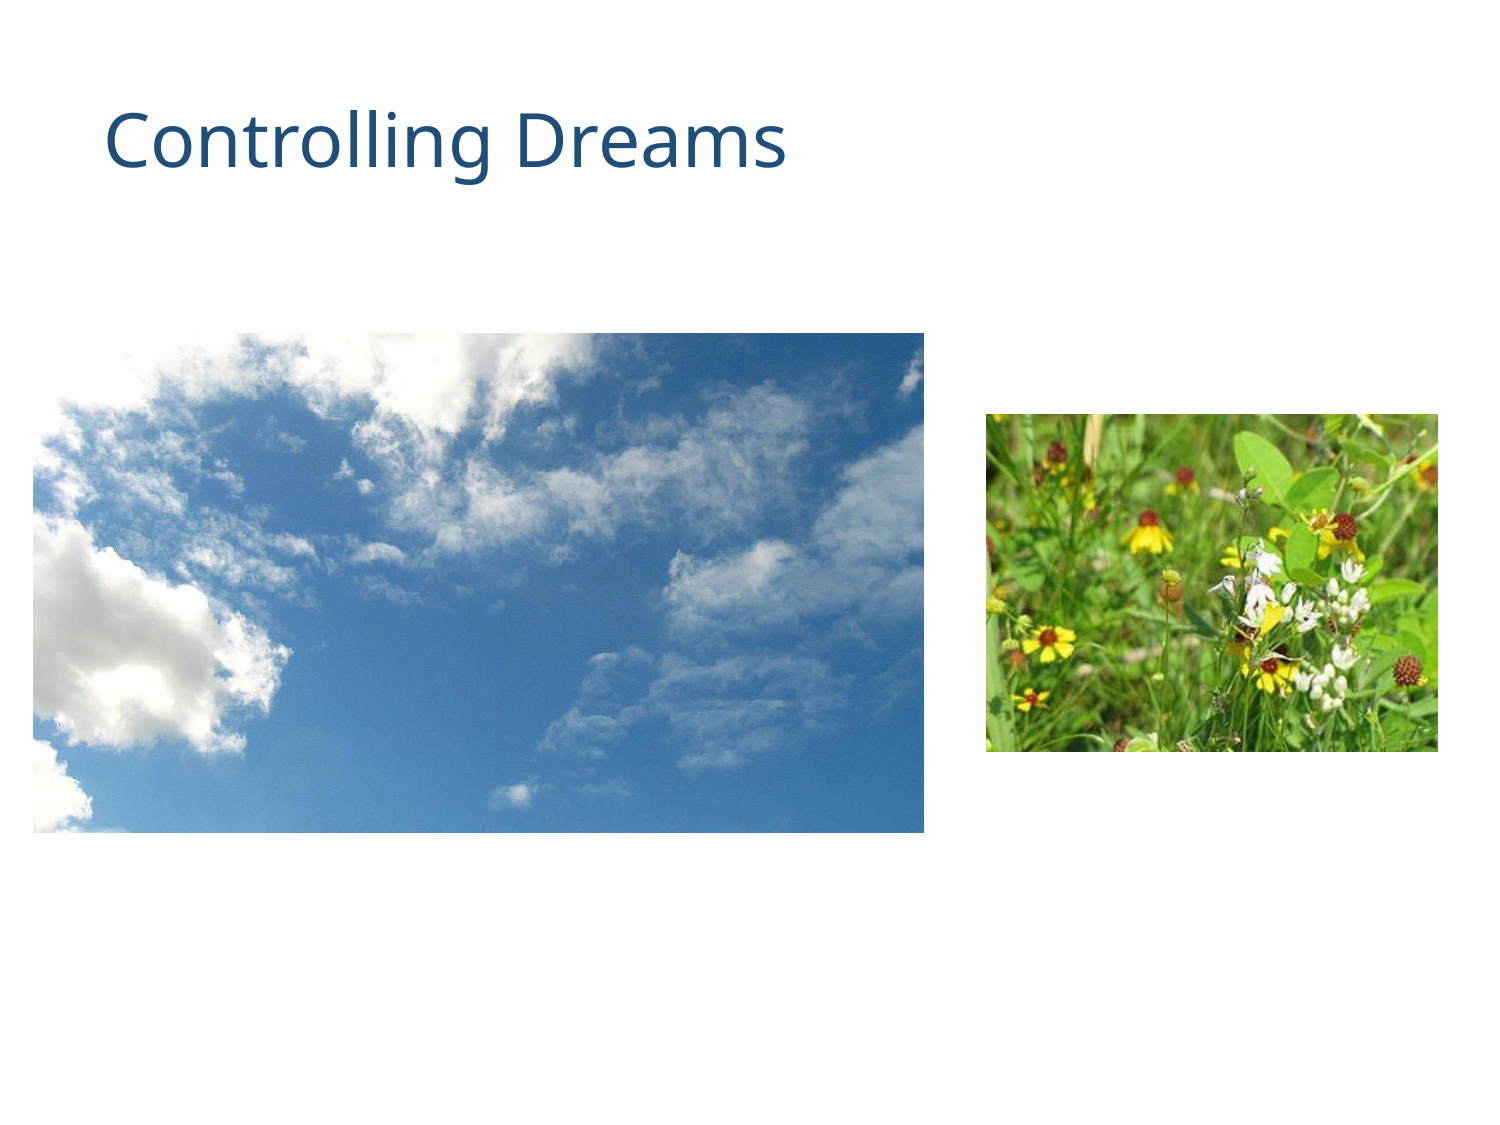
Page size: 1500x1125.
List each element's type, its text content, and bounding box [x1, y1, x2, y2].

picture [32, 332, 924, 834]
title Controlling Dreams [102, 33, 1398, 253]
picture [986, 413, 1438, 753]
